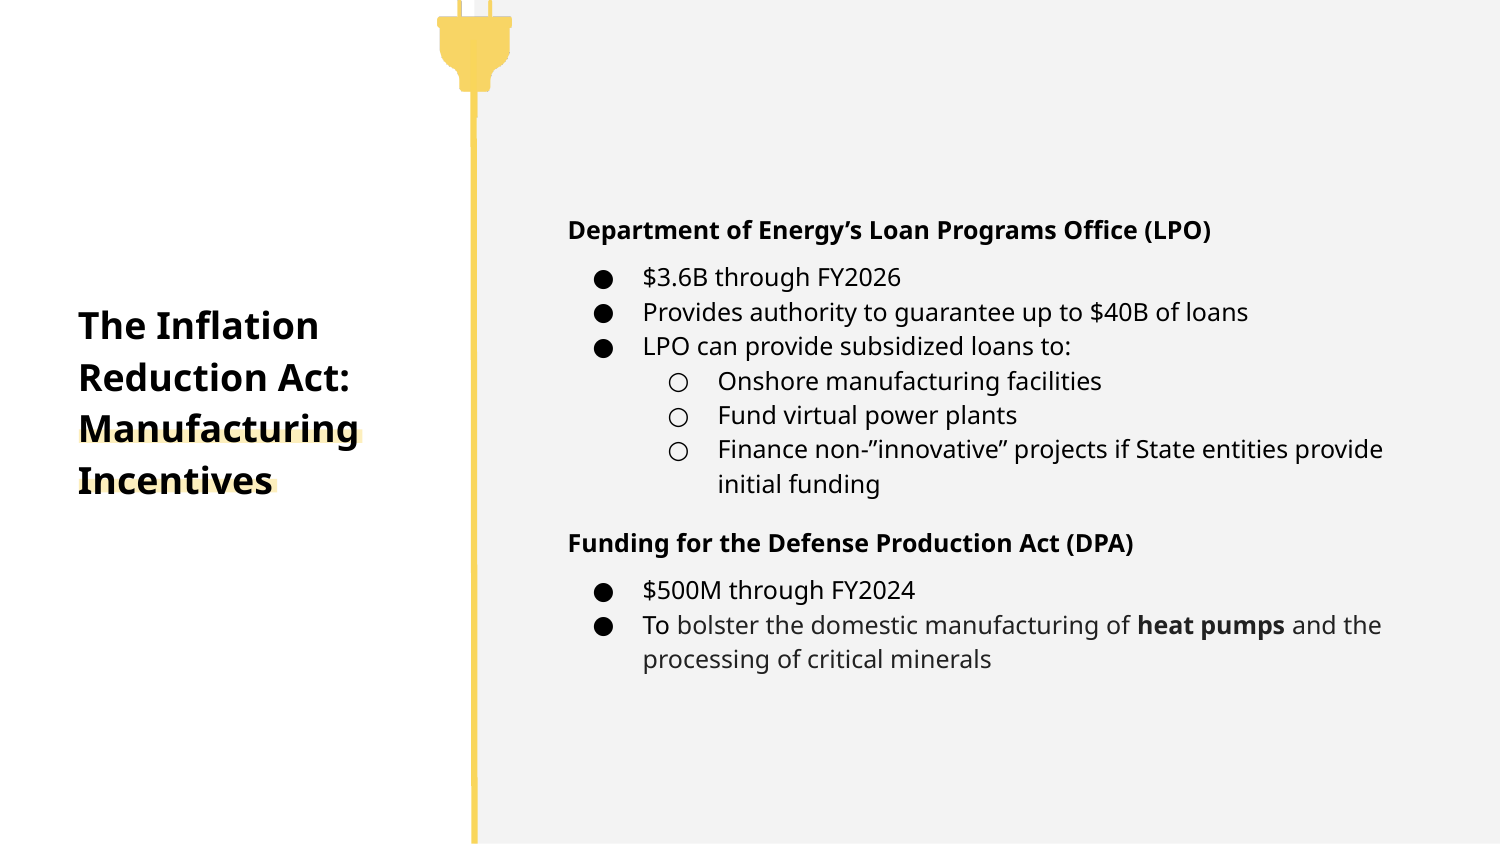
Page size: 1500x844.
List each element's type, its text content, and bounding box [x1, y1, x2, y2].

text_box The Inflation Reduction Act: Manufacturing Incentives [77, 280, 416, 501]
subtitle Department of Energy’s Loan Programs Office (LPO) $3.6B through FY2026 Provides authority to guarantee up to $40B of loans LPO can provide subsidized loans to: Onshore manufacturing facilities Fund virtual power plants Finance non-”innovative” projects if State entities provide initial funding Funding for the Defense Production Act (DPA) $500M through FY2024 To bolster the domestic manufacturing of heat pumps and the processing of critical minerals [567, 195, 1440, 689]
picture [437, 0, 512, 119]
text_box [479, 0, 1500, 844]
